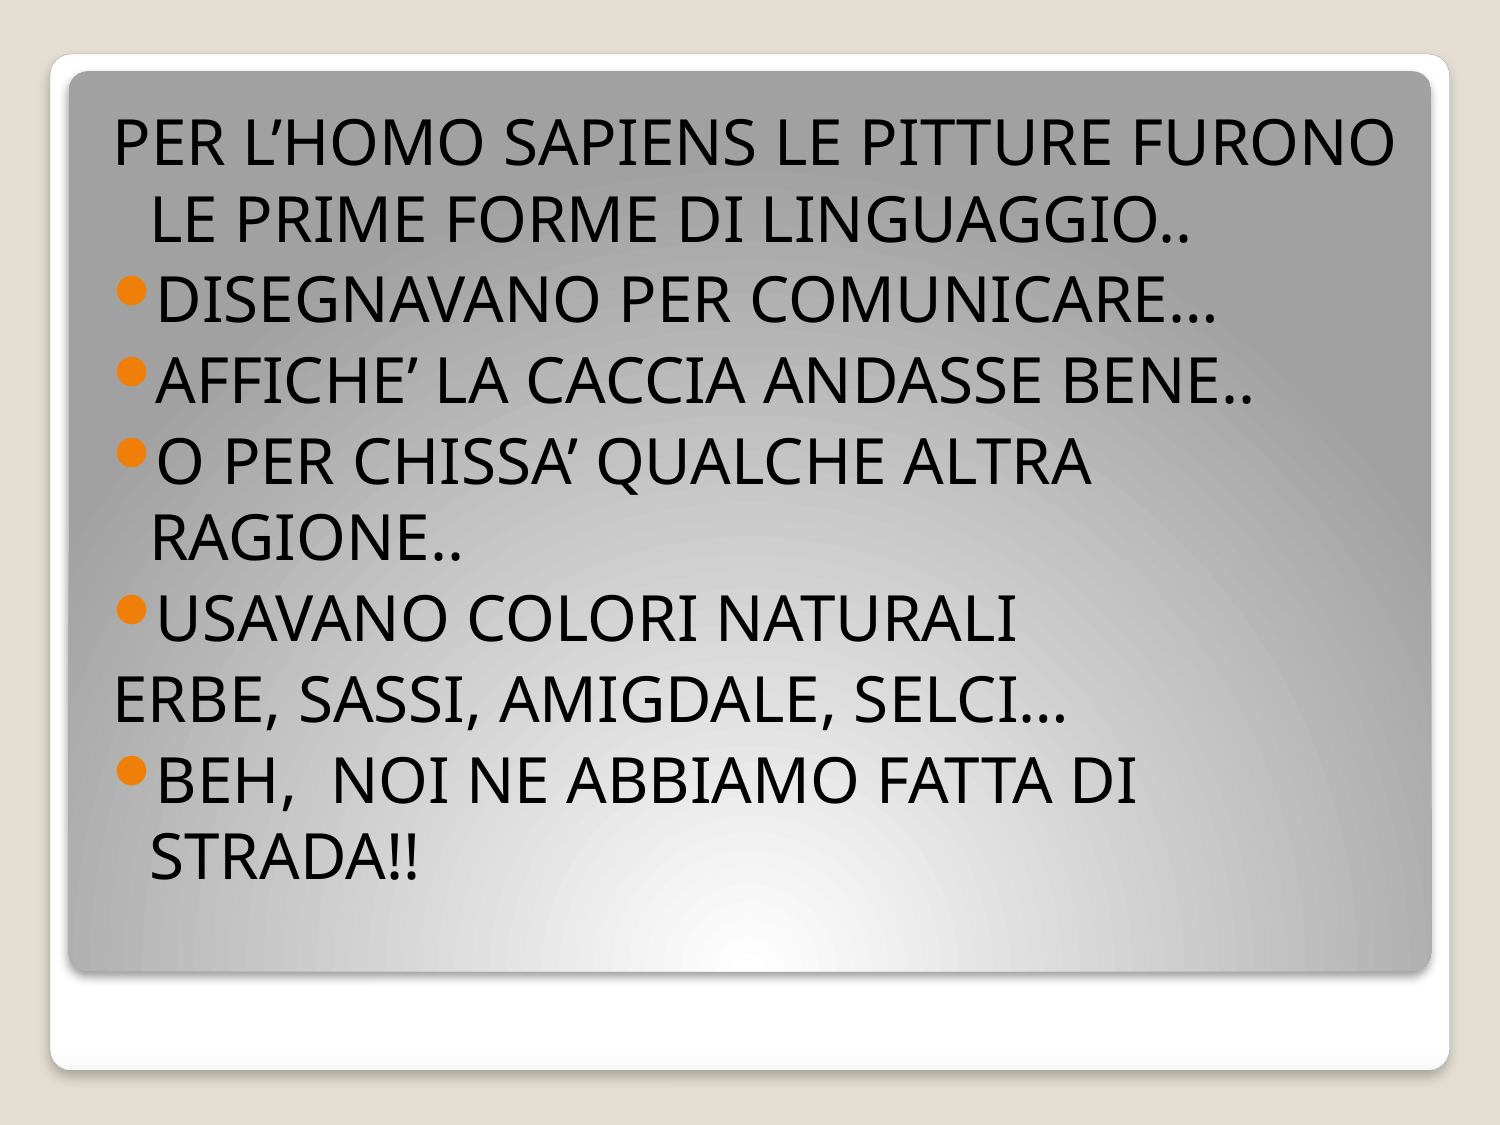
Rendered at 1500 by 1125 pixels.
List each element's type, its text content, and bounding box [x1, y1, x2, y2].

list PER L’HOMO SAPIENS LE PITTURE FURONO LE PRIME FORME DI LINGUAGGIO.. DISEGNAVANO PER COMUNICARE… AFFICHE’ LA CACCIA ANDASSE BENE.. O PER CHISSA’ QUALCHE ALTRA RAGIONE.. USAVANO COLORI NATURALI ERBE, SASSI, AMIGDALE, SELCI… BEH, NOI NE ABBIAMO FATTA DI STRADA!! [82, 86, 1425, 985]
